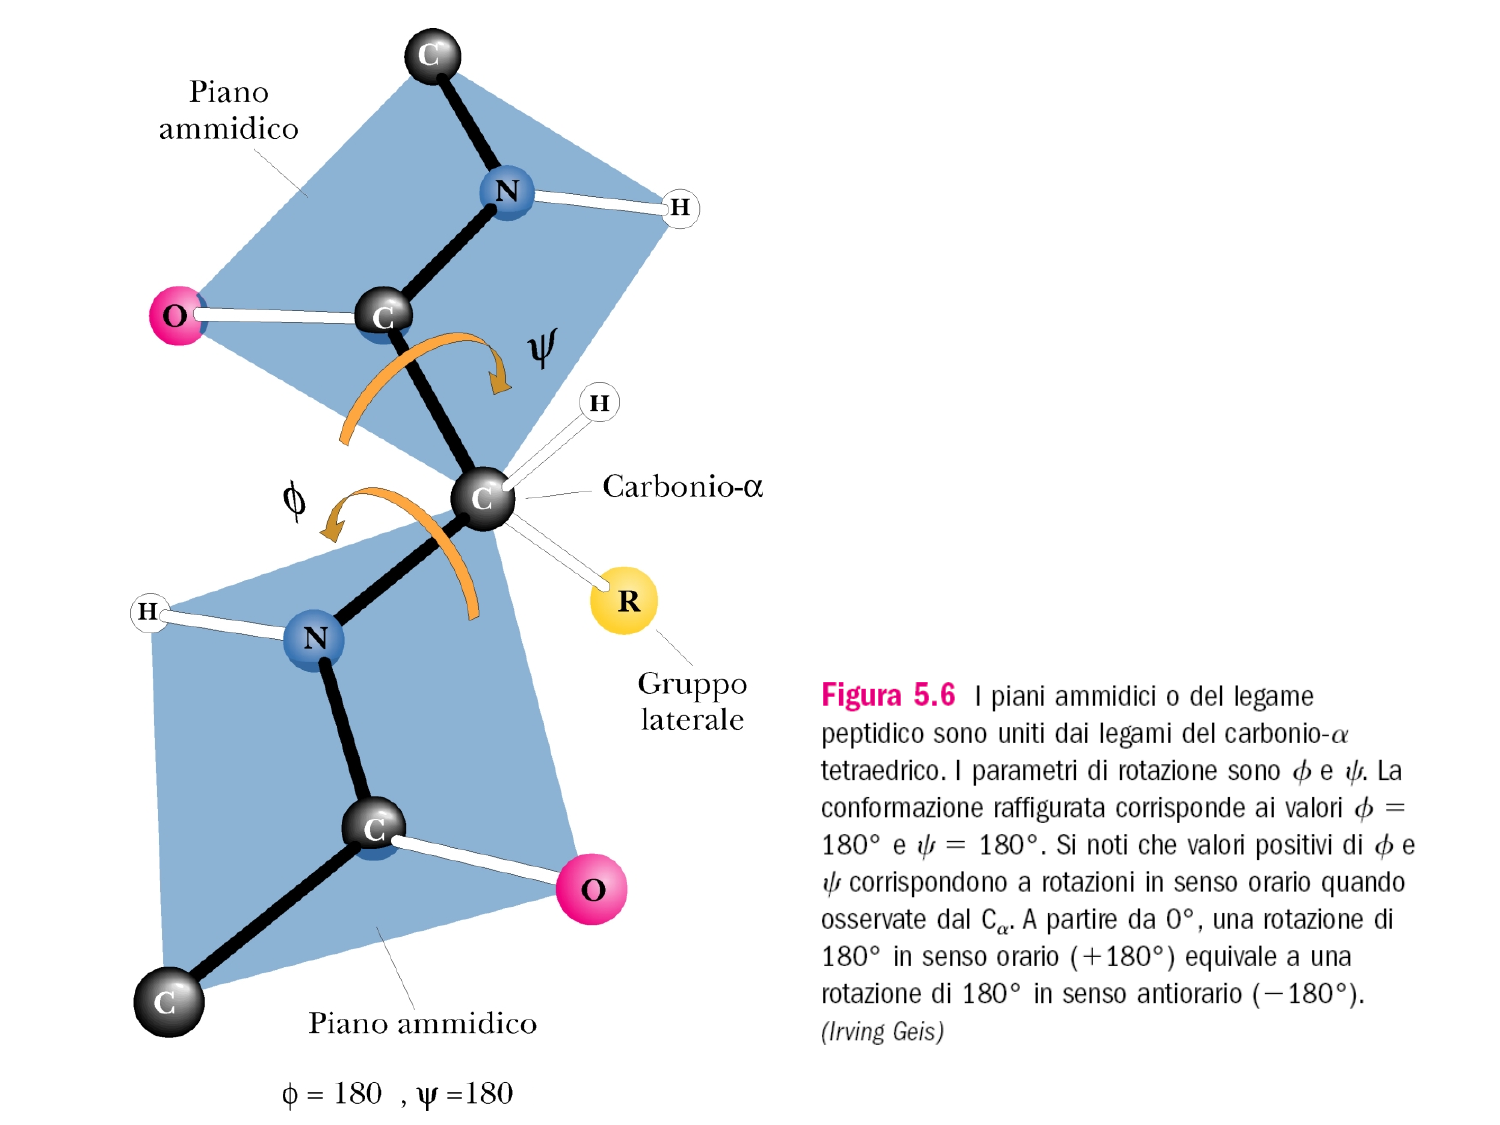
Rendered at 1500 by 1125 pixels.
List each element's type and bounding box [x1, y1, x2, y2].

text_box [382, 1070, 532, 1118]
picture [130, 27, 763, 1113]
picture [812, 663, 1430, 1055]
